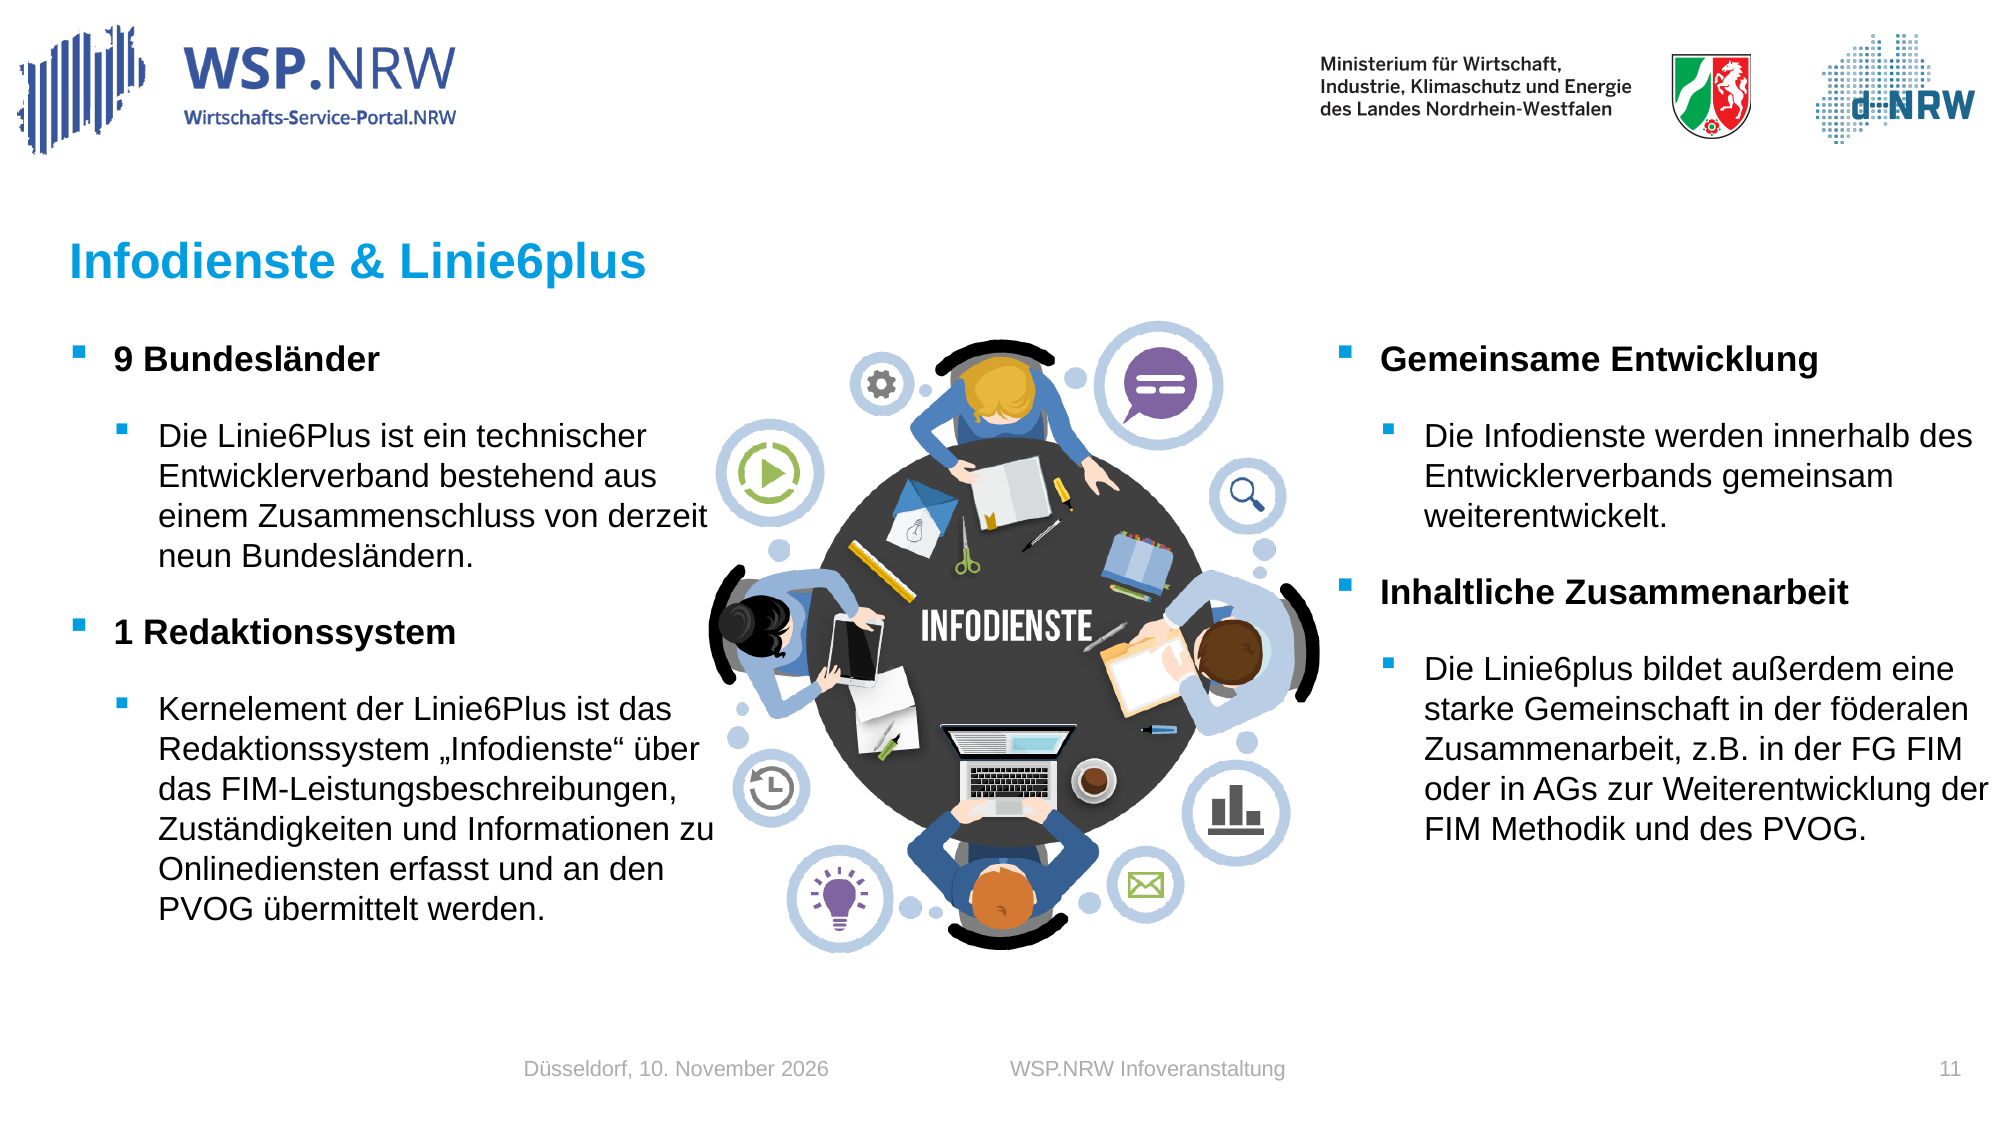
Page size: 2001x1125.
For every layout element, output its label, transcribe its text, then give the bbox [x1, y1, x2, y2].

picture [708, 320, 1320, 953]
picture [17, 24, 456, 155]
title Infodienste & Linie6plus [69, 172, 1935, 289]
text_box Gemeinsame Entwicklung Die Infodienste werden innerhalb des Entwicklerverbands gemeinsam weiterentwickelt. Inhaltliche Zusammenarbeit Die Linie6plus bildet außerdem eine starke Gemeinschaft in der föderalen Zusammenarbeit, z.B. in der FG FIM oder in AGs zur Weiterentwicklung der FIM Methodik und des PVOG. [1335, 336, 2000, 1041]
slide_number 11 [1496, 1049, 1962, 1086]
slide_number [523, 1049, 990, 1087]
picture [1816, 34, 1975, 144]
list 9 Bundesländer Die Linie6Plus ist ein technischer Entwicklerverband bestehend aus einem Zusammenschluss von derzeit neun Bundesländern. 1 Redaktionssystem Kernelement der Linie6Plus ist das Redaktionssystem „Infodienste“ über das FIM-Leistungsbeschreibungen, Zuständigkeiten und Informationen zu Onlinediensten erfasst und an den PVOG übermittelt werden. [69, 336, 731, 1011]
